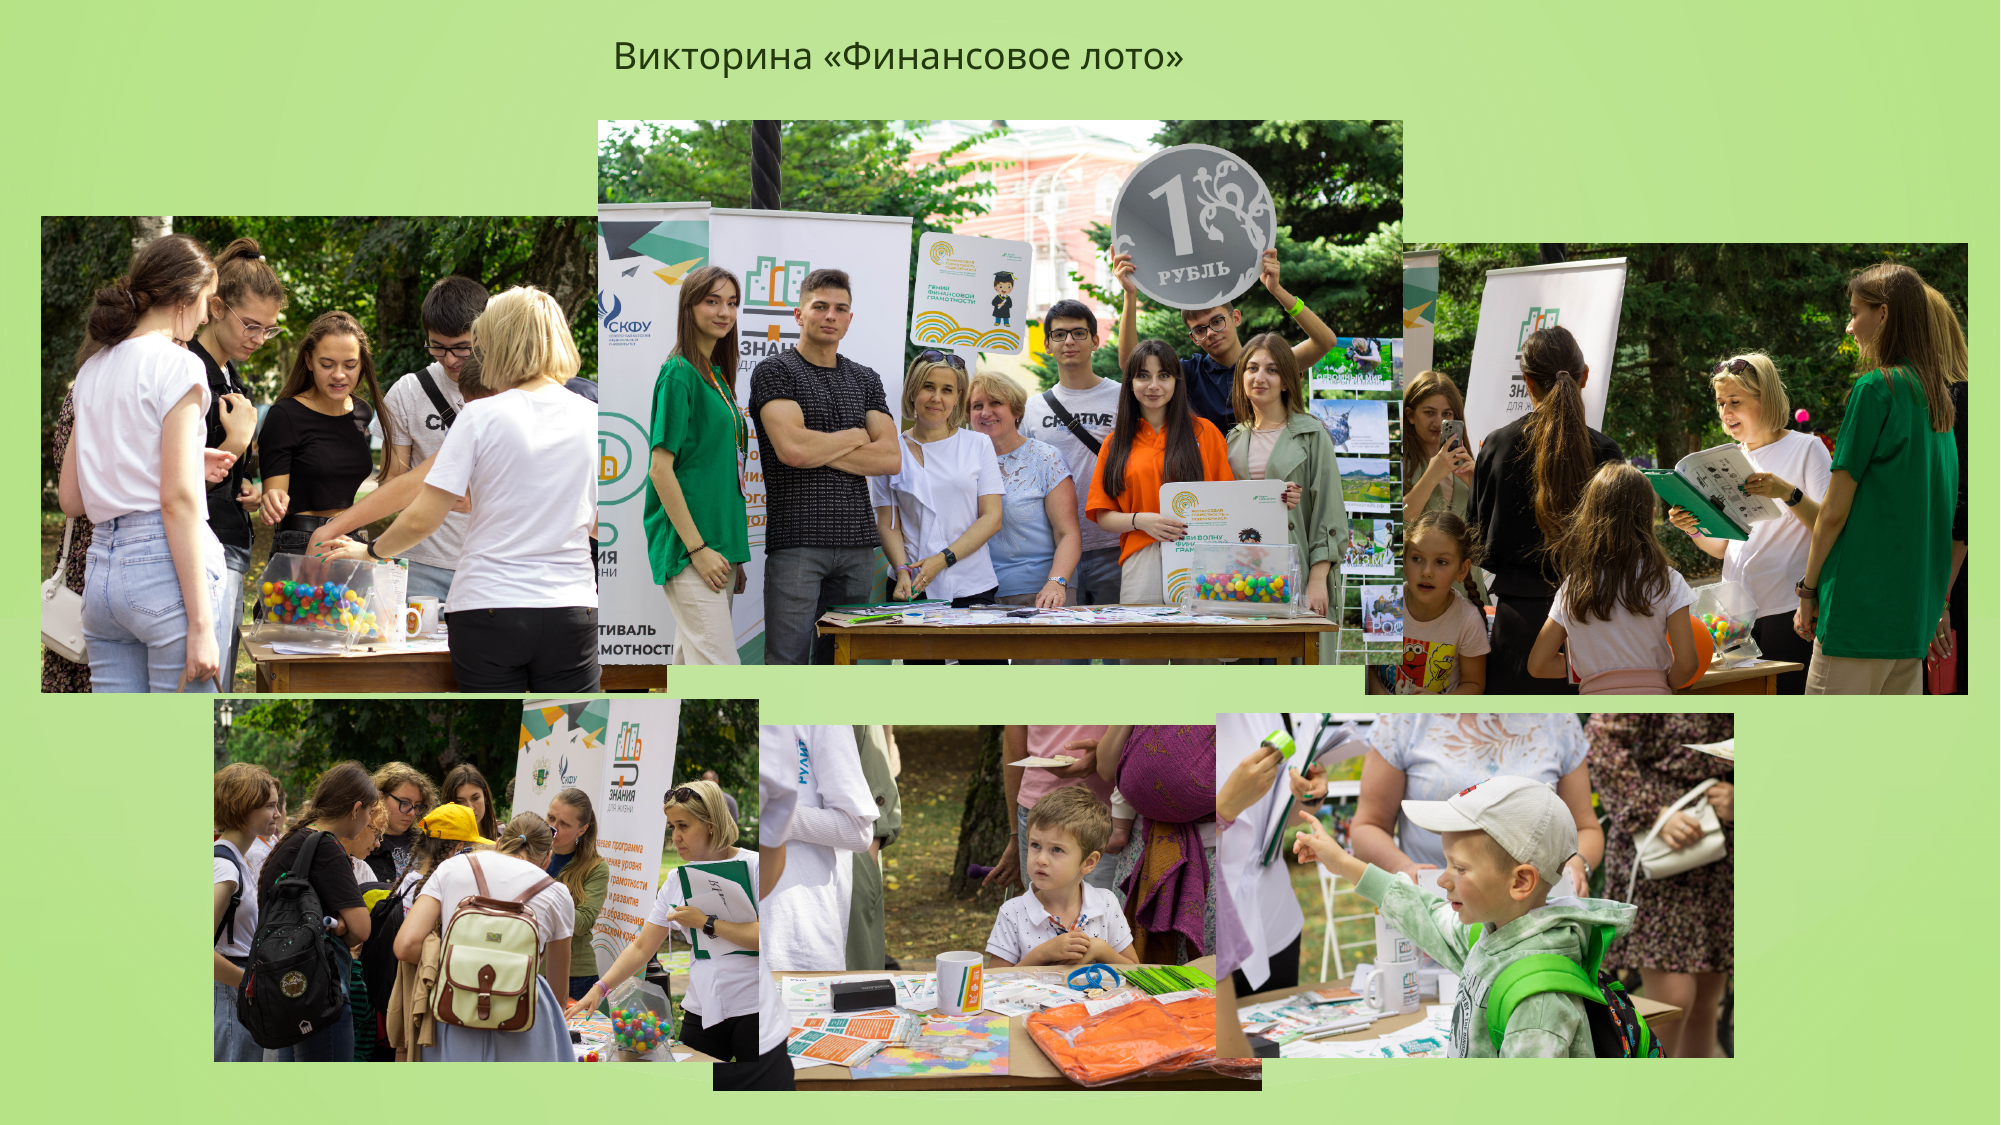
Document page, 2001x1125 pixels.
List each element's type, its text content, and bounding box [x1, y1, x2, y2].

picture [41, 119, 1968, 695]
picture [214, 699, 1735, 1091]
text_box Викторина «Финансовое лото» [598, 24, 1329, 85]
